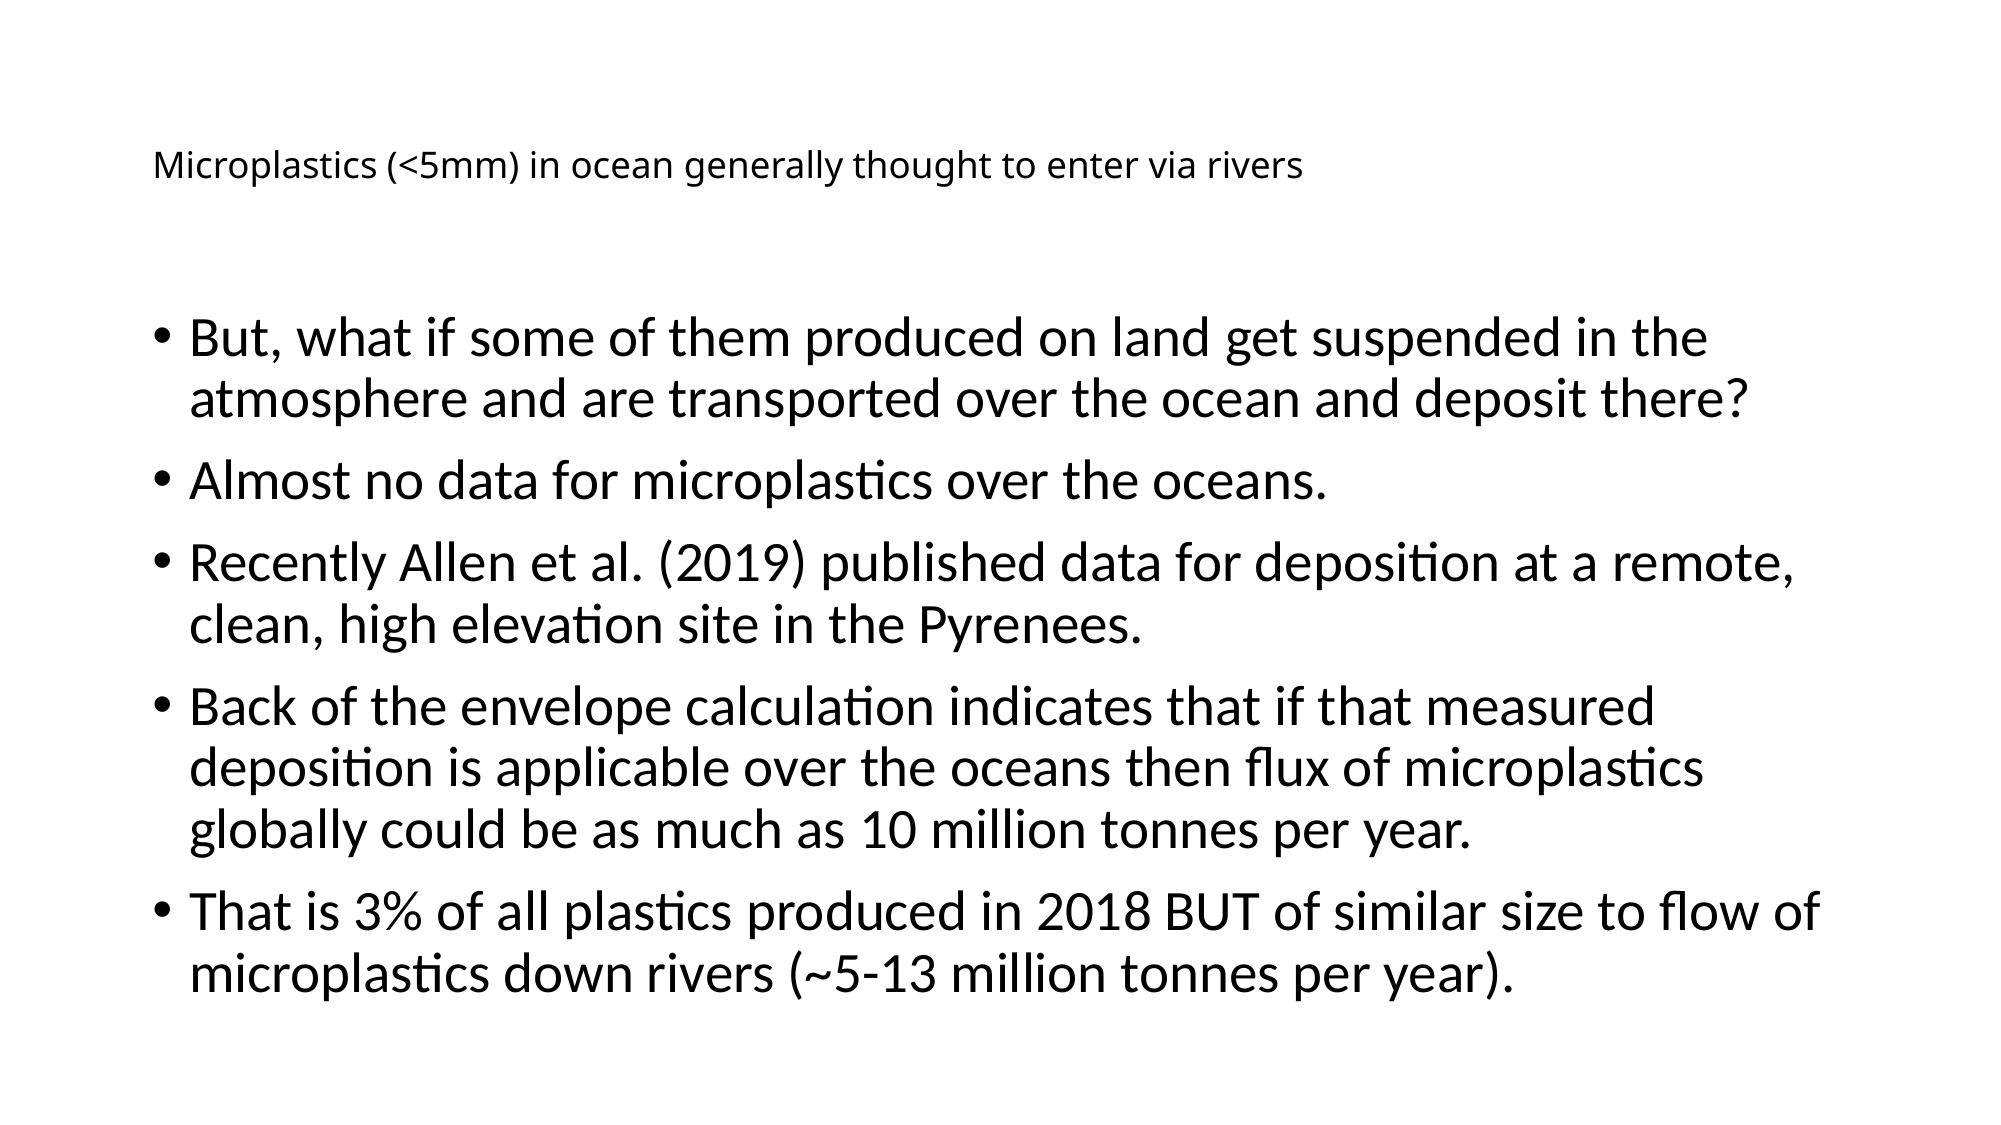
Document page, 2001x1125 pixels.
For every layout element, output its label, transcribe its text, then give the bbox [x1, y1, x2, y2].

title Microplastics (<5mm) in ocean generally thought to enter via rivers [137, 59, 1863, 278]
list But, what if some of them produced on land get suspended in the atmosphere and are transported over the ocean and deposit there? Almost no data for microplastics over the oceans. Recently Allen et al. (2019) published data for deposition at a remote, clean, high elevation site in the Pyrenees. Back of the envelope calculation indicates that if that measured deposition is applicable over the oceans then flux of microplastics globally could be as much as 10 million tonnes per year. That is 3% of all plastics produced in 2018 BUT of similar size to flow of microplastics down rivers (~5-13 million tonnes per year). [137, 299, 1863, 1014]
